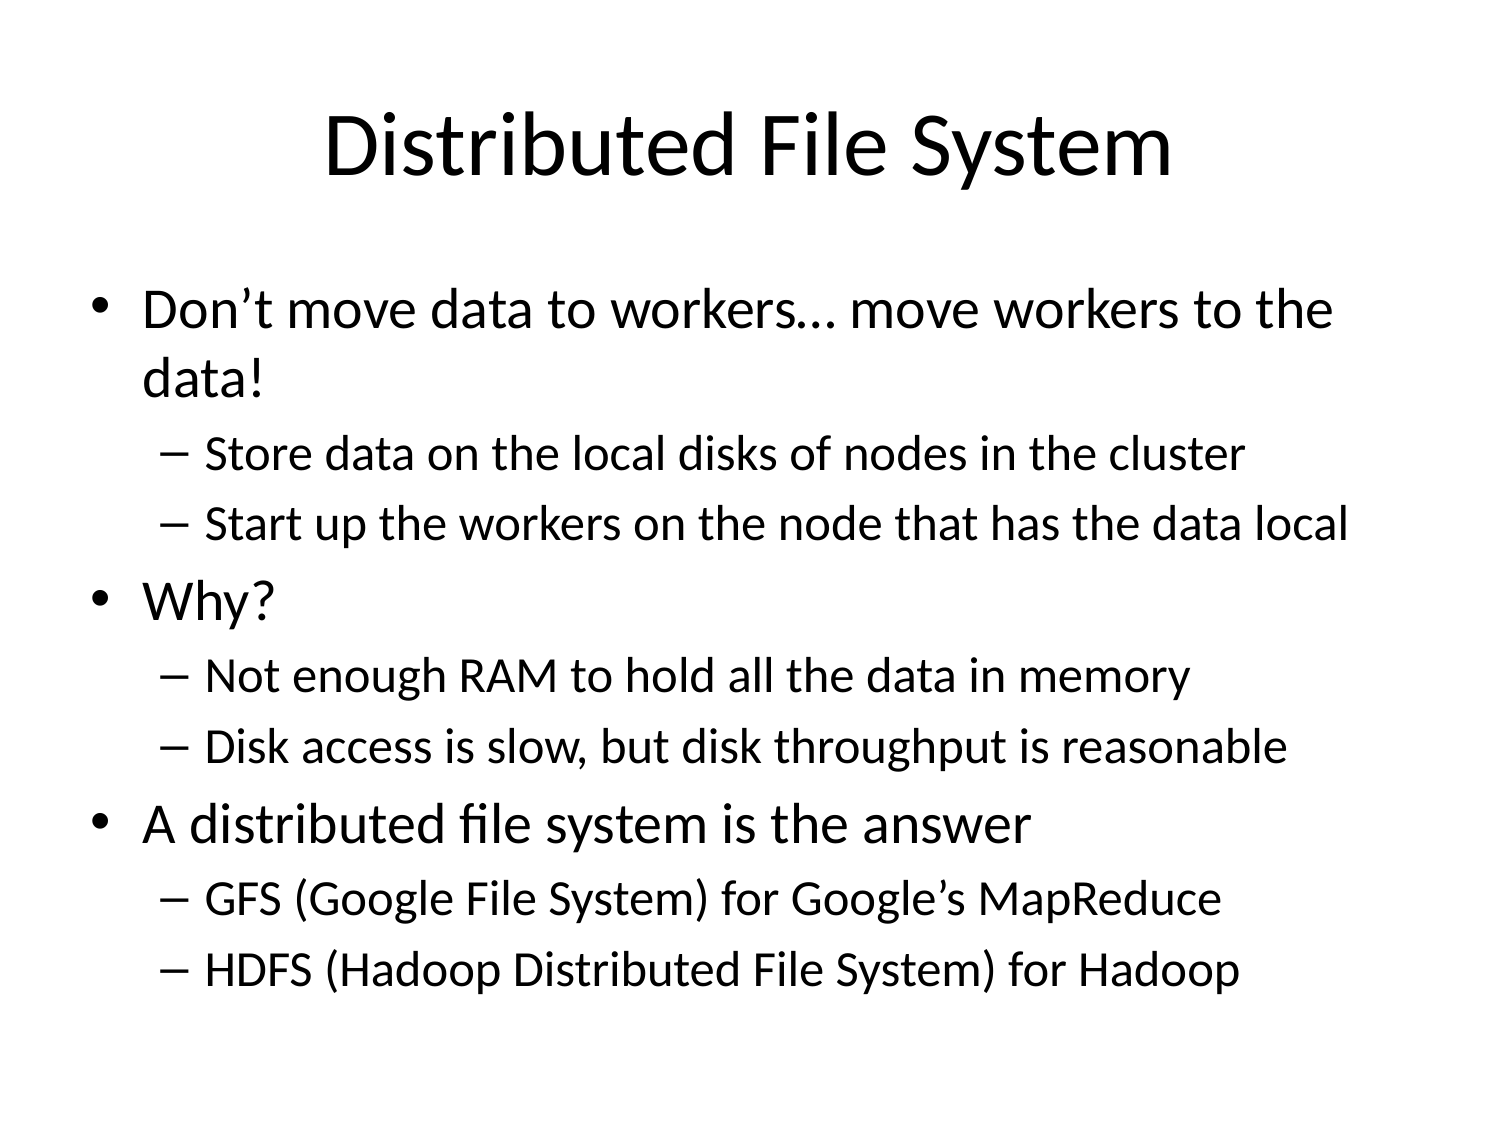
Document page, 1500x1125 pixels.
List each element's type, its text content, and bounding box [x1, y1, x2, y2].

title Distributed File System [75, 45, 1425, 233]
list Don’t move data to workers… move workers to the data! Store data on the local disks of nodes in the cluster Start up the workers on the node that has the data local Why? Not enough RAM to hold all the data in memory Disk access is slow, but disk throughput is reasonable A distributed file system is the answer GFS (Google File System) for Google’s MapReduce HDFS (Hadoop Distributed File System) for Hadoop [75, 262, 1425, 1005]
